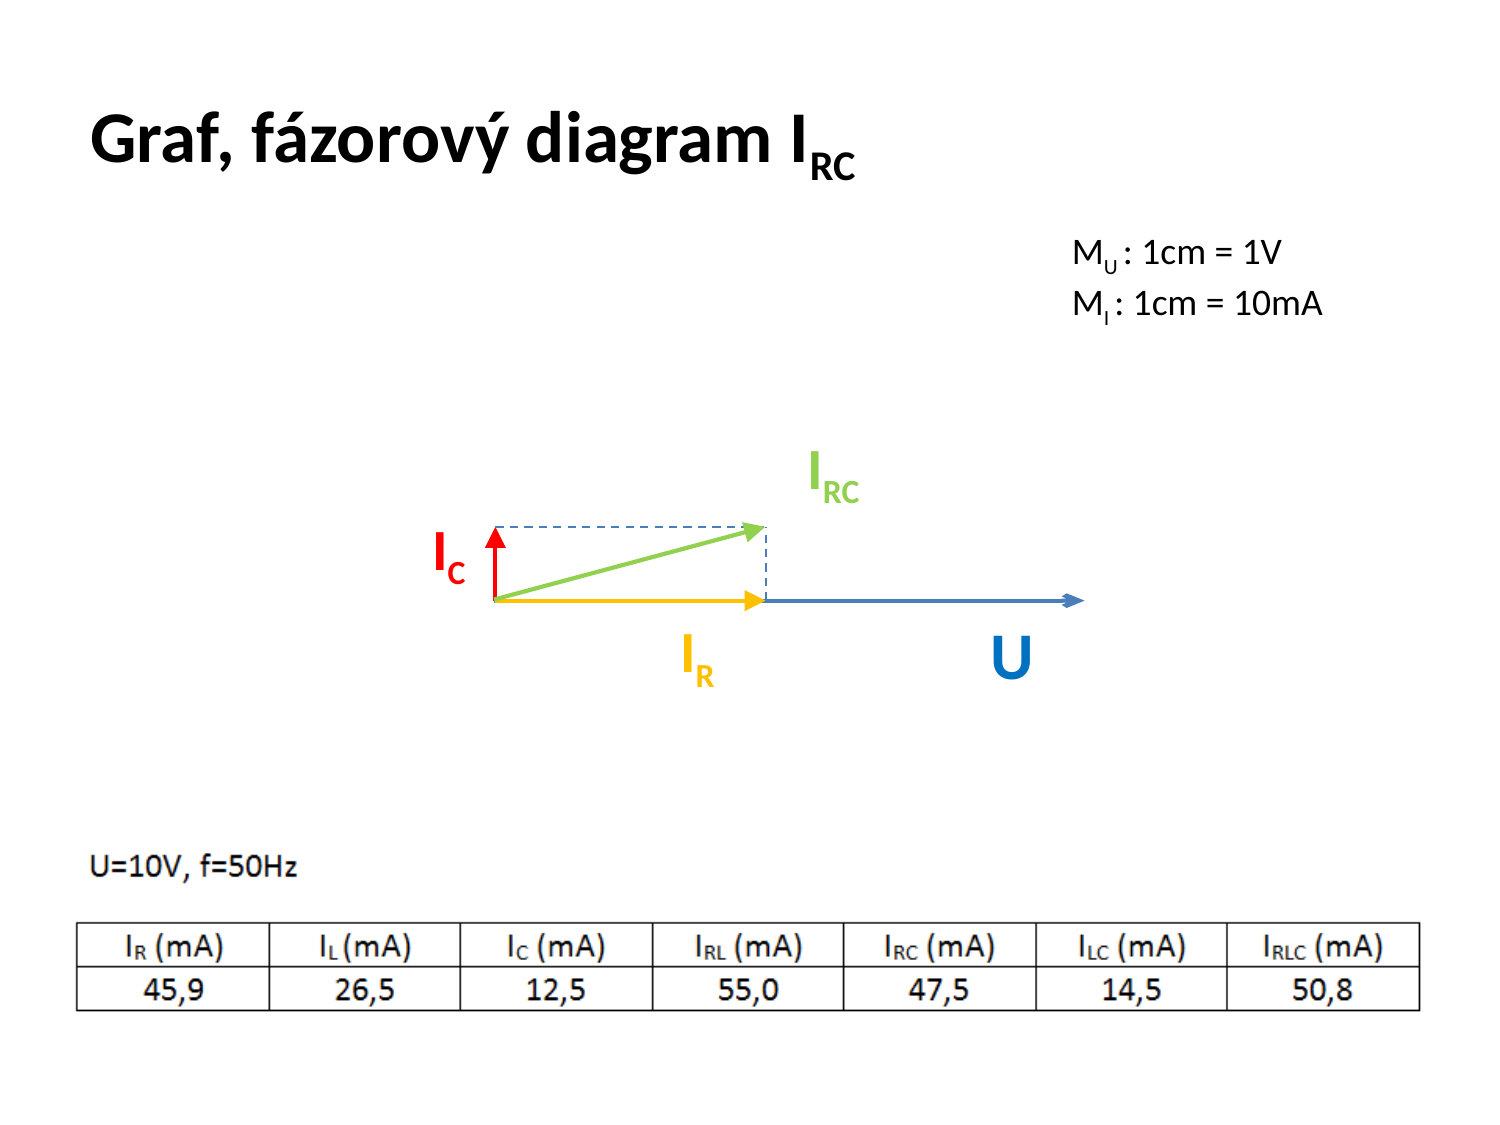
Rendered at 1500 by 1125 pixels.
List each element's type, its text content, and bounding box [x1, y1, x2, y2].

title Graf, fázorový diagram IRC [75, 45, 1425, 233]
text_box MU : 1cm = 1V MI : 1cm = 10mA [1057, 219, 1339, 337]
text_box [415, 423, 1085, 702]
text_box [100, 278, 1376, 836]
picture [56, 837, 1444, 1036]
